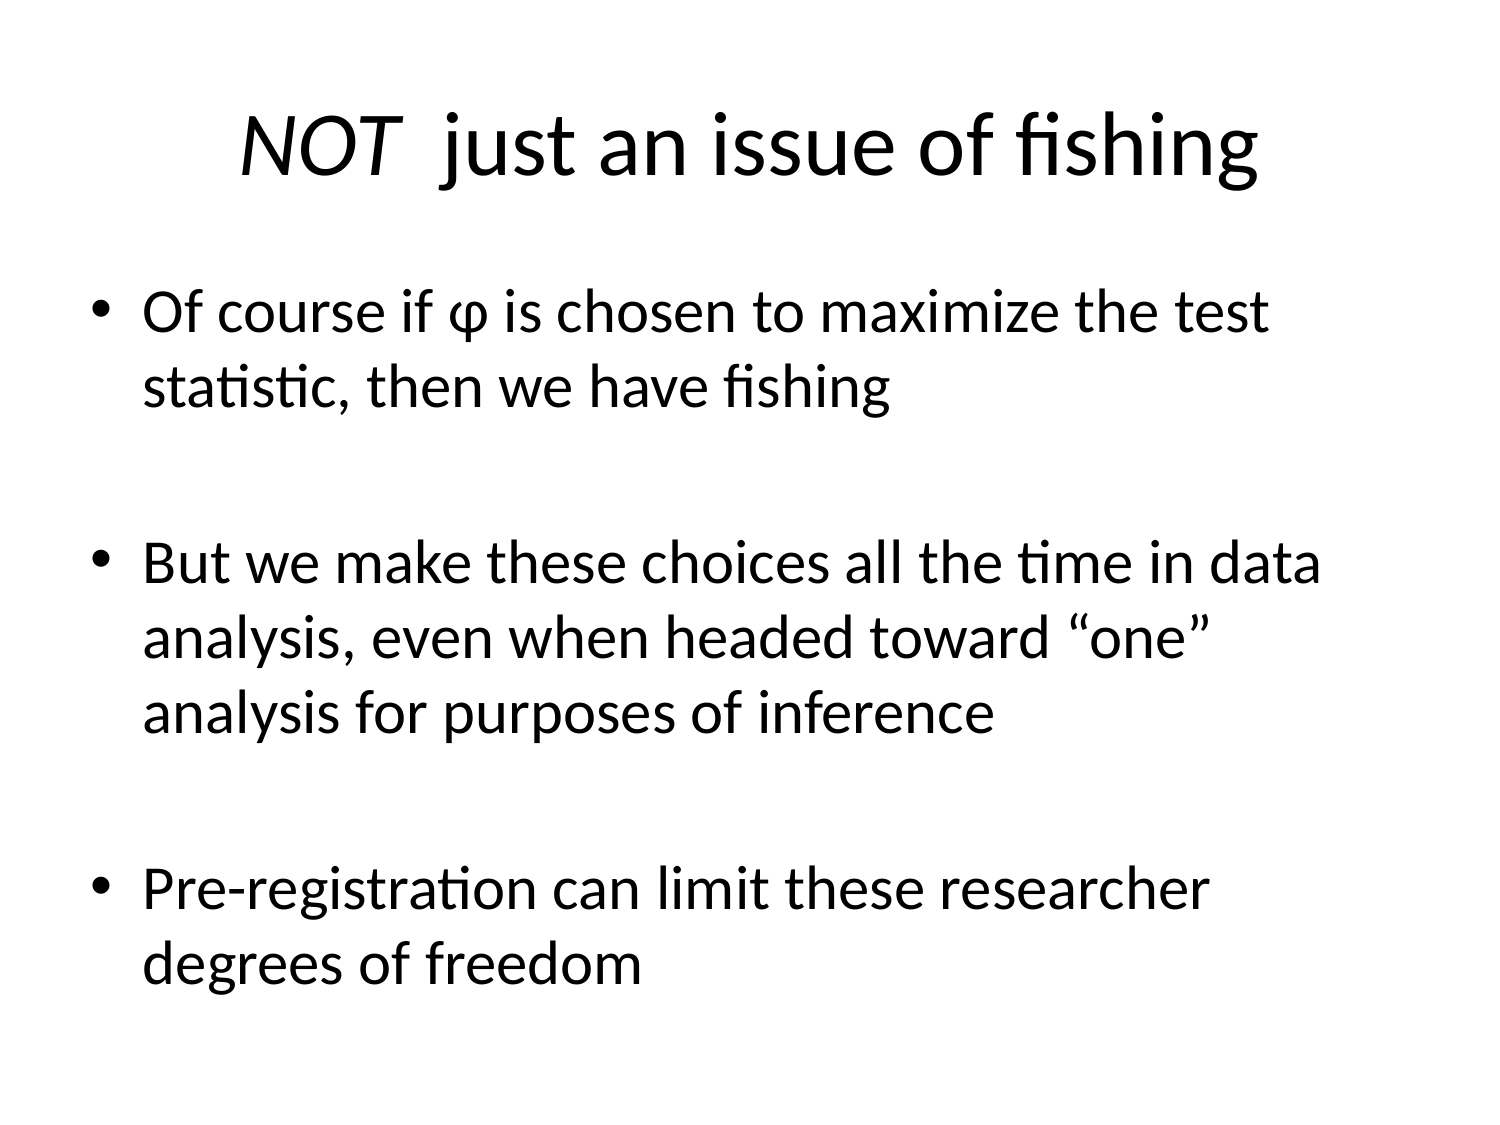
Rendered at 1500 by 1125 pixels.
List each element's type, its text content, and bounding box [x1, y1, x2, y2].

list Of course if φ is chosen to maximize the test statistic, then we have fishing But we make these choices all the time in data analysis, even when headed toward “one” analysis for purposes of inference Pre-registration can limit these researcher degrees of freedom [75, 262, 1425, 1005]
title NOT just an issue of fishing [75, 45, 1425, 233]
